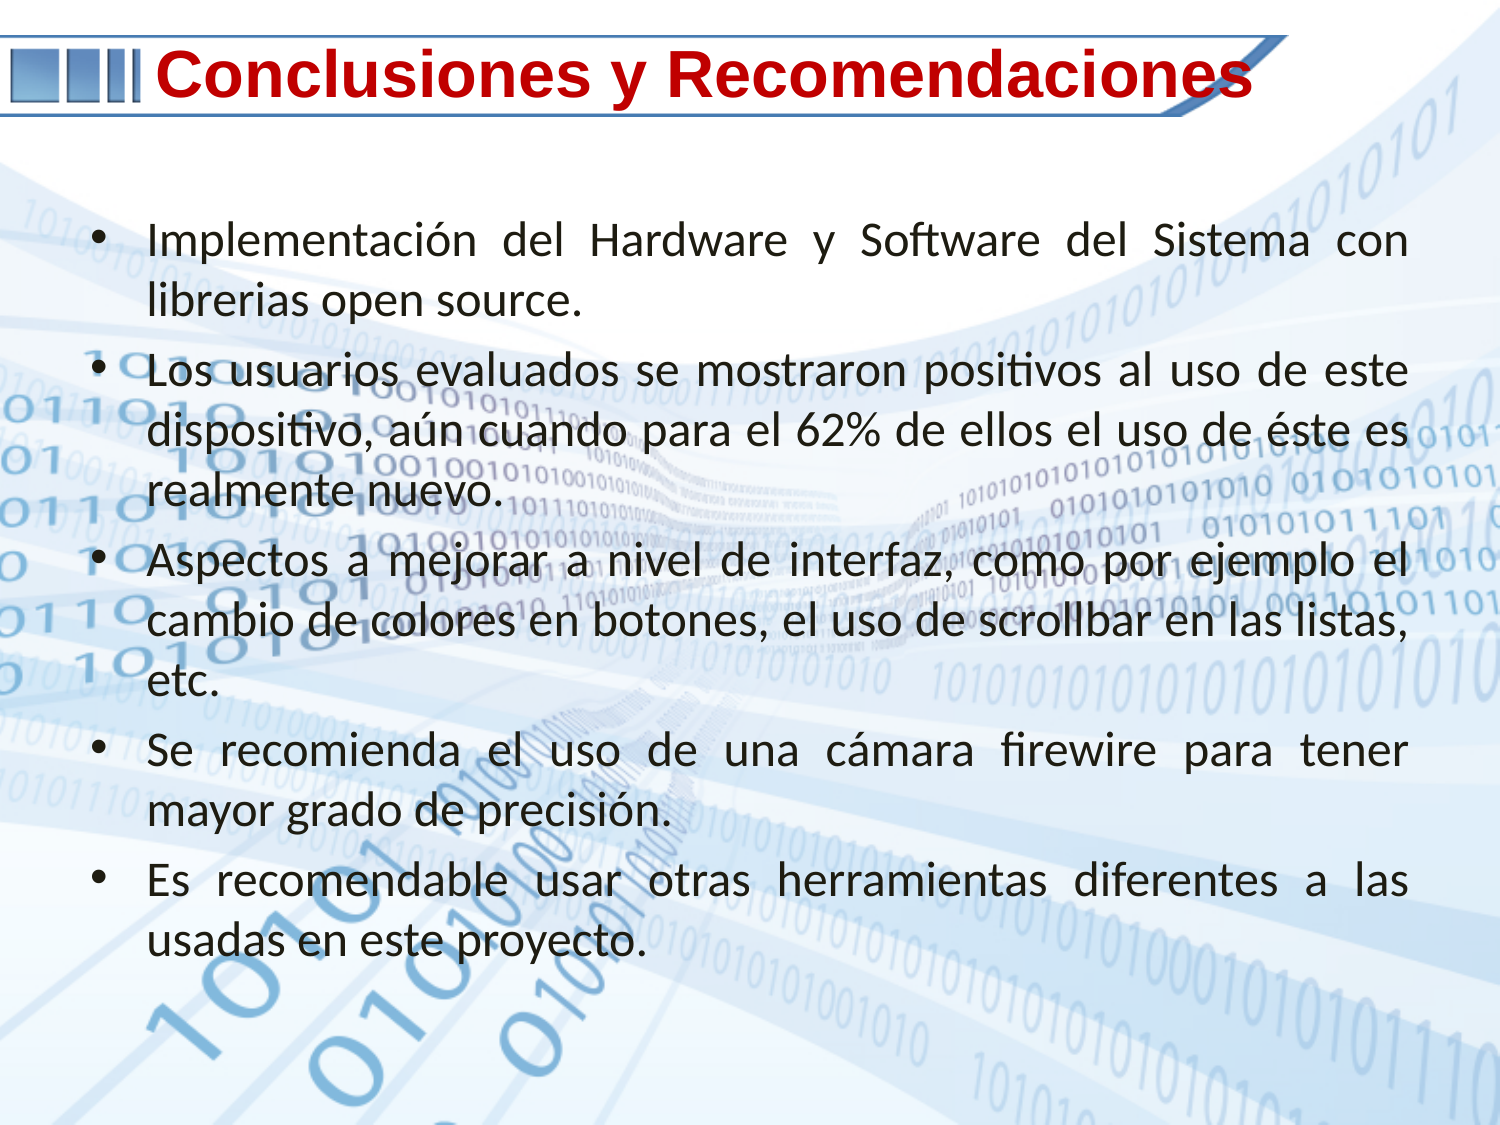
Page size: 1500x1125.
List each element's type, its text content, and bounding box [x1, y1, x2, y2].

picture [0, 35, 140, 117]
list Implementación del Hardware y Software del Sistema con librerias open source. Los usuarios evaluados se mostraron positivos al uso de este dispositivo, aún cuando para el 62% de ellos el uso de éste es realmente nuevo. Aspectos a mejorar a nivel de interfaz, como por ejemplo el cambio de colores en botones, el uso de scrollbar en las listas, etc. Se recomienda el uso de una cámara firewire para tener mayor grado de precisión. Es recomendable usar otras herramientas diferentes a las usadas en este proyecto. [74, 198, 1426, 1006]
title Conclusiones y Recomendaciones [140, 23, 1330, 118]
